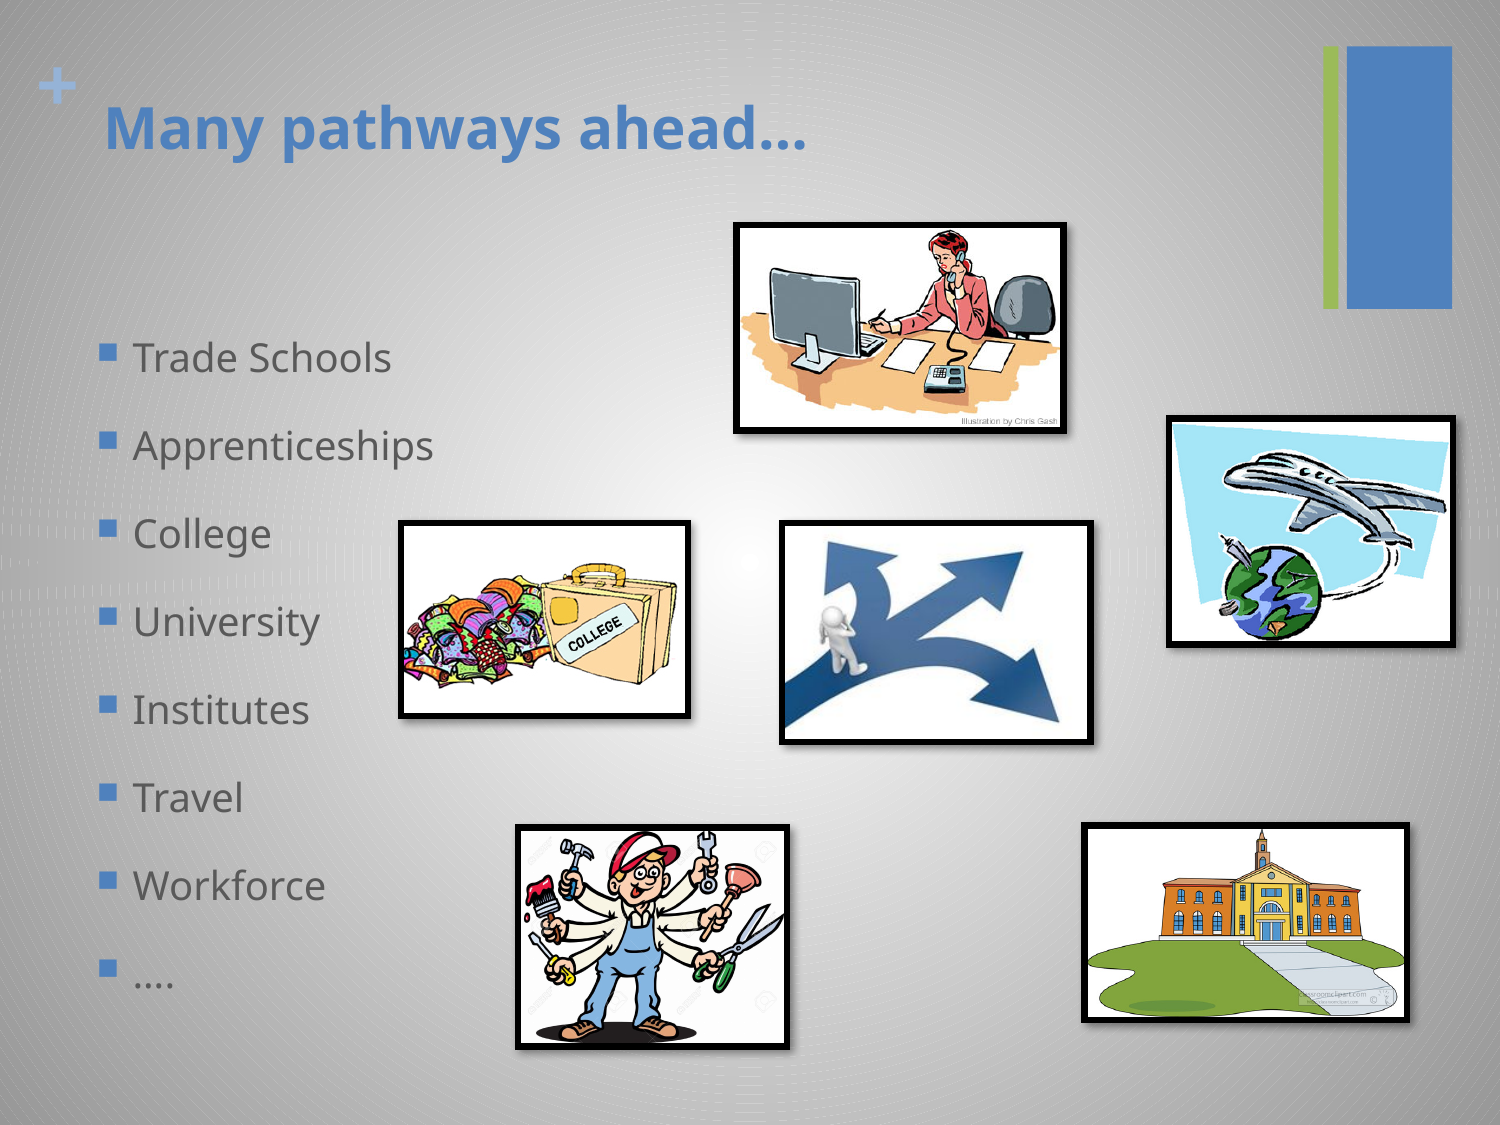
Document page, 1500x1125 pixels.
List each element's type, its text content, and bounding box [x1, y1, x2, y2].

picture [739, 227, 1061, 428]
picture [403, 525, 686, 714]
picture [520, 830, 785, 1044]
list Trade Schools Apprenticeships College University Institutes Travel Workforce …. [81, 324, 521, 1005]
title Many pathways ahead… [88, 84, 1465, 268]
picture [1171, 421, 1451, 642]
picture [1086, 828, 1405, 1018]
picture [784, 525, 1088, 740]
